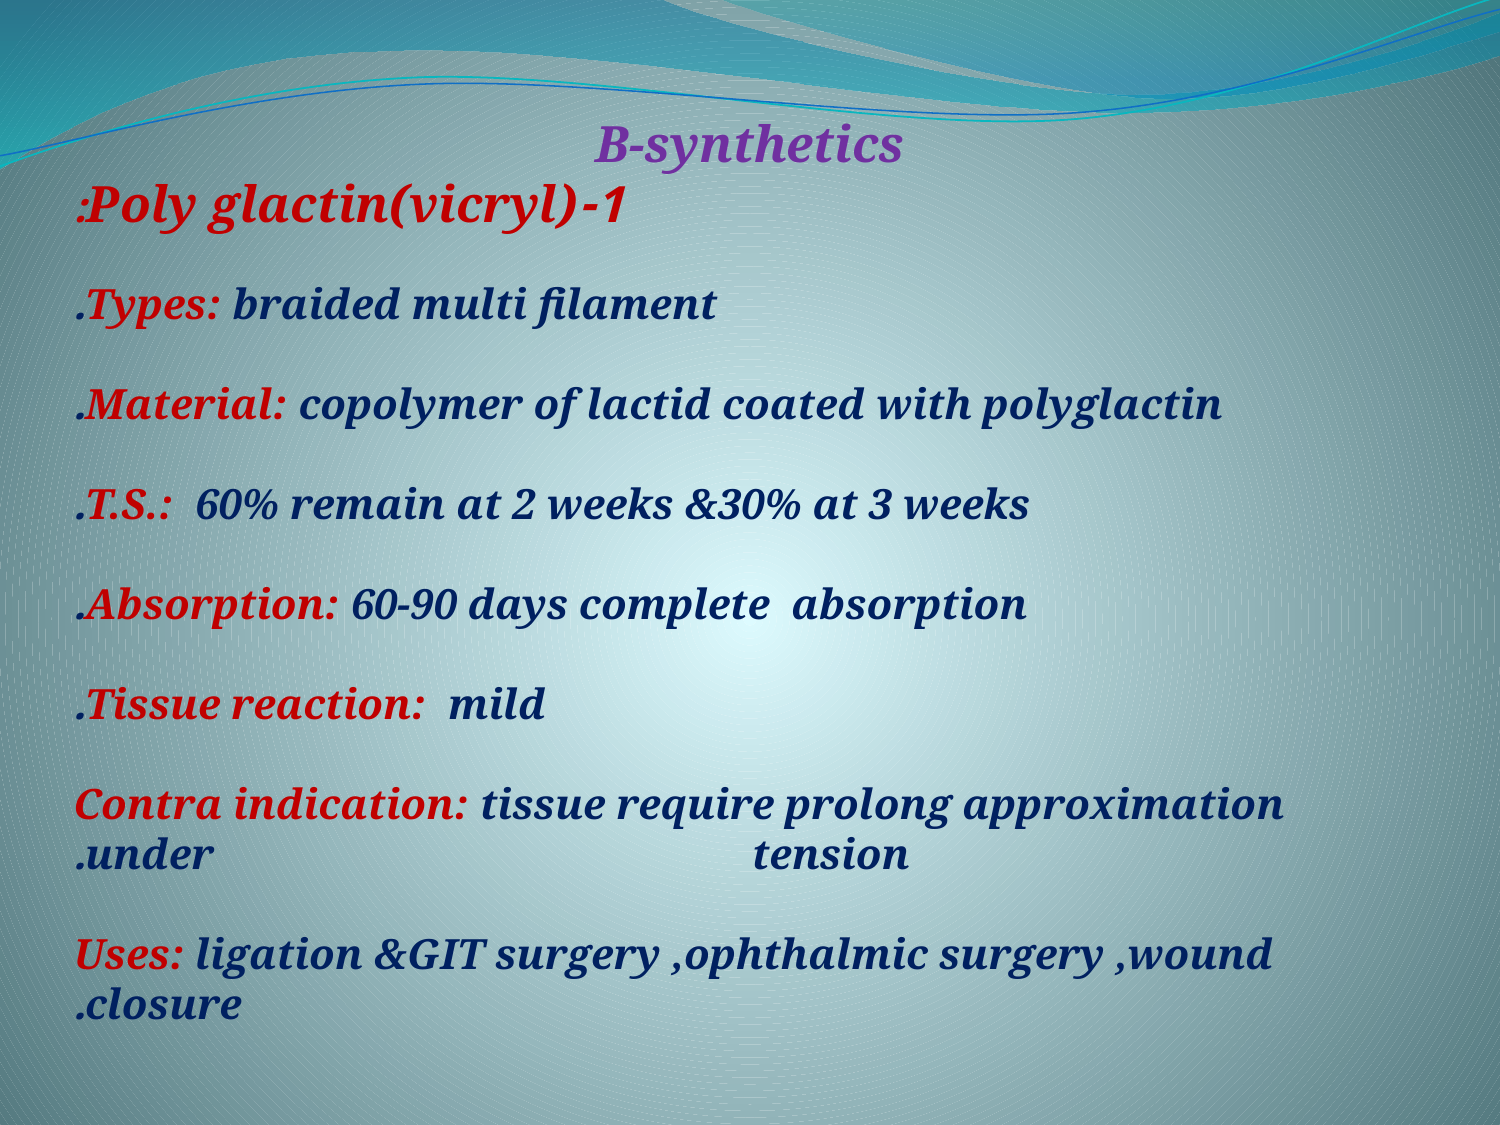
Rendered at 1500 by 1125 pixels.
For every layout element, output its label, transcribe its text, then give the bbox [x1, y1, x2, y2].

text_box B-synthetics 1-Poly glactin(vicryl): Types: braided multi filament. Material: copolymer of lactid coated with polyglactin. T.S.: 60% remain at 2 weeks &30% at 3 weeks. Absorption: 60-90 days complete absorption. Tissue reaction: mild. Contra indication: tissue require prolong approximation under tension. Uses: ligation &GIT surgery ,ophthalmic surgery ,wound closure. [58, 105, 1442, 1086]
